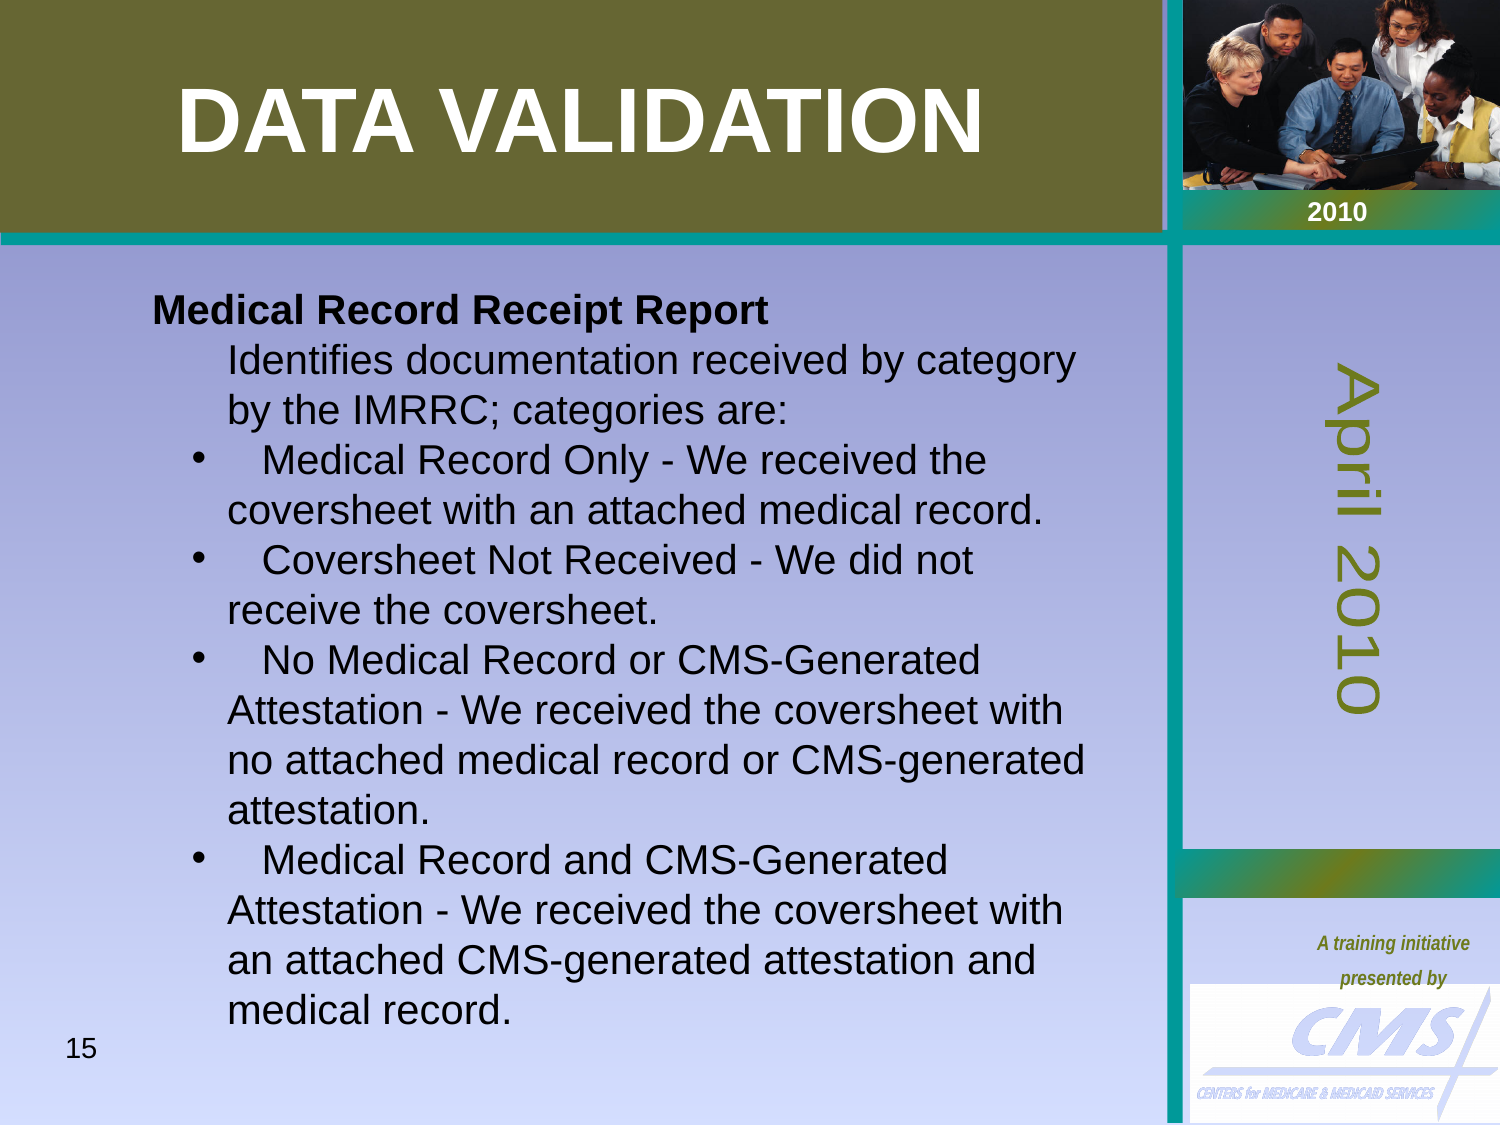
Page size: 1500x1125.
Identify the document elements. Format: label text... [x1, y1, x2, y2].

picture [1183, 0, 1500, 190]
list [62, 249, 1150, 988]
title DATA VALIDATION [0, 0, 1163, 233]
slide_number 15 [49, 1021, 401, 1101]
text_box Medical Record Receipt Report Identifies documentation received by category by the IMRRC; categories are: Medical Record Only - We received the coversheet with an attached medical record. Coversheet Not Received - We did not receive the coversheet. No Medical Record or CMS-Generated Attestation - We received the coversheet with no attached medical record or CMS-generated attestation. Medical Record and CMS-Generated Attestation - We received the coversheet with an attached CMS-generated attestation and medical record. [137, 275, 1125, 1041]
